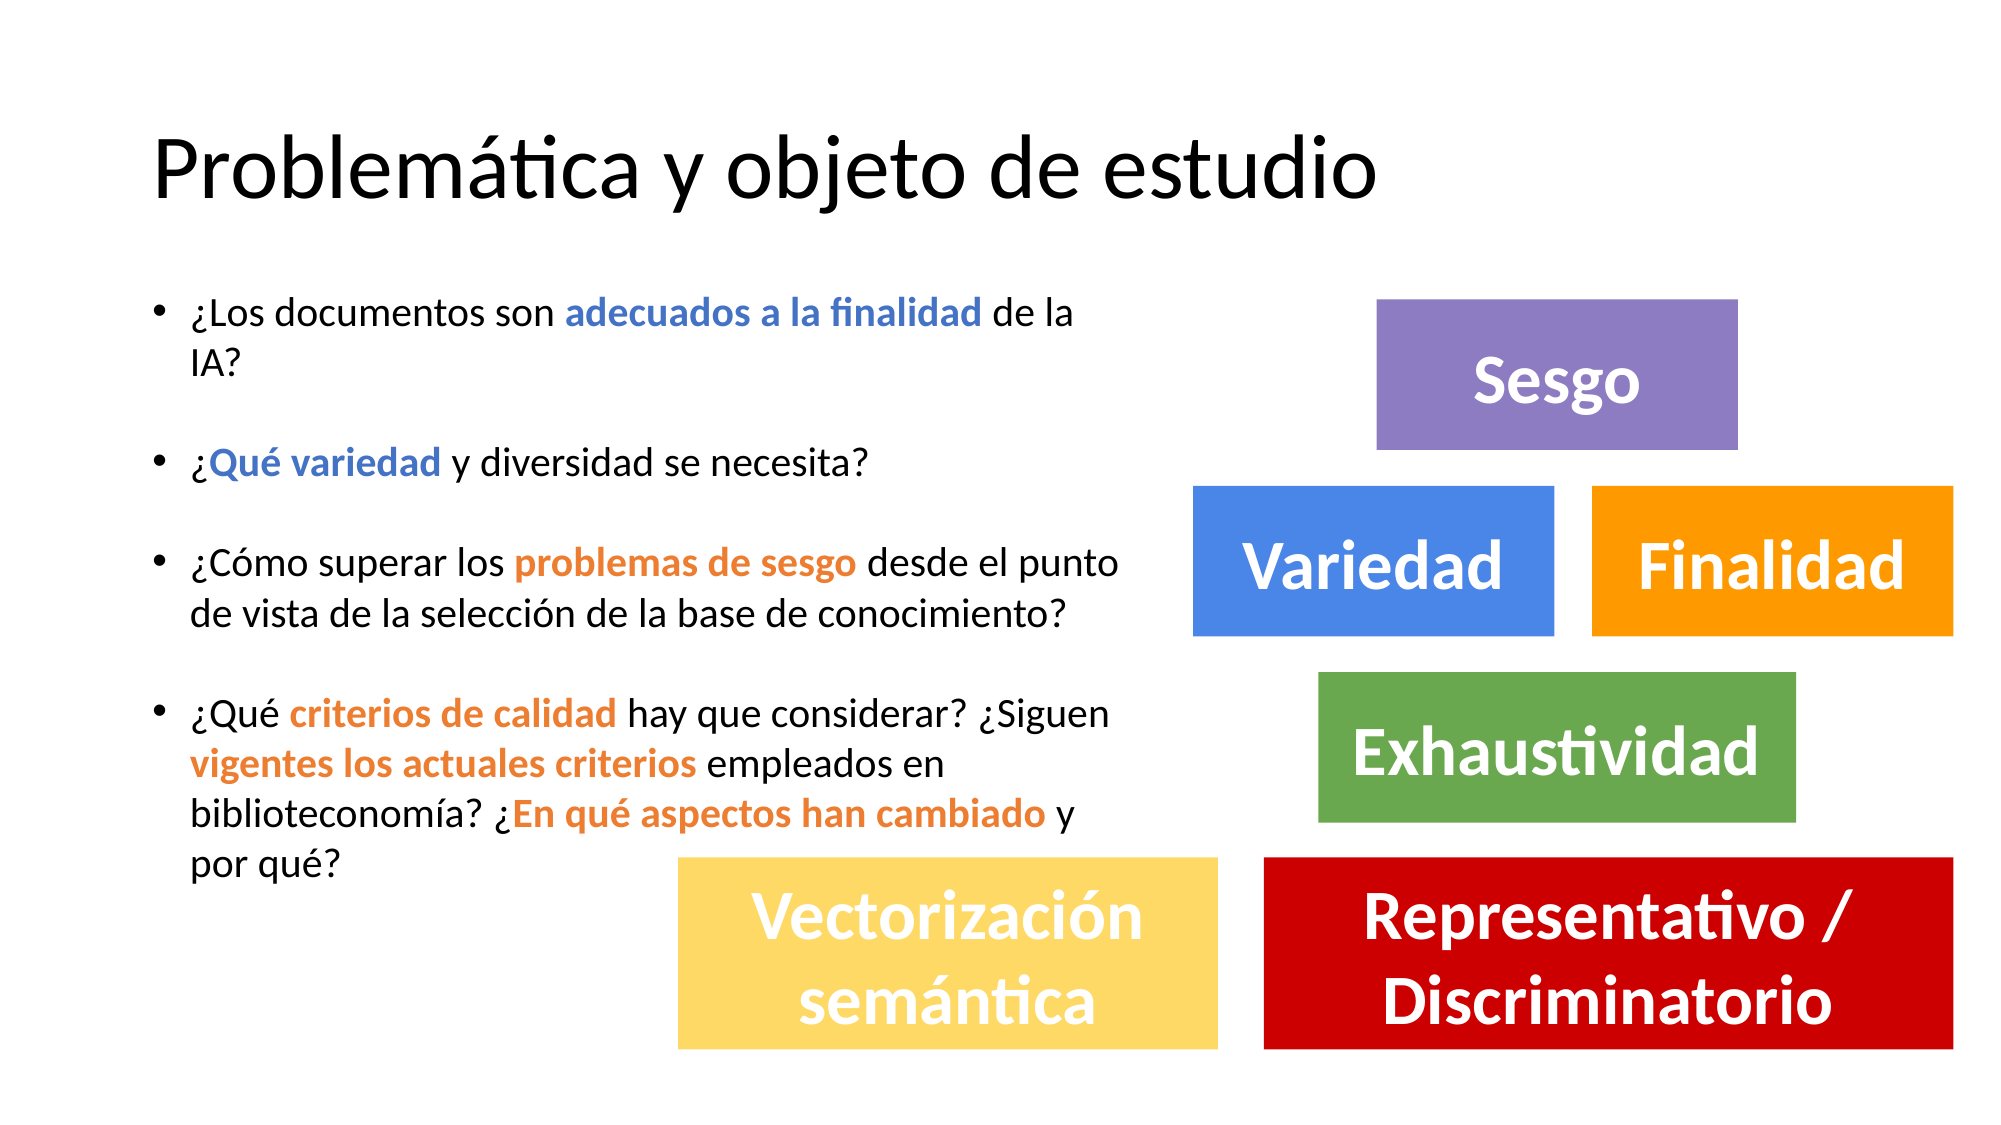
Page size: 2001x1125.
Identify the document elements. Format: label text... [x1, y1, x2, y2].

text_box Representativo / Discriminatorio [1263, 857, 1954, 1050]
text_box Vectorización semántica [678, 857, 1218, 1050]
text_box Variedad [1193, 485, 1555, 637]
text_box Sesgo [1376, 299, 1738, 450]
title Problemática y objeto de estudio [137, 59, 1863, 278]
list ¿Los documentos son adecuados a la finalidad de la IA? ¿Qué variedad y diversidad se necesita? ¿Cómo superar los problemas de sesgo desde el punto de vista de la selección de la base de conocimiento? ¿Qué criterios de calidad hay que considerar? ¿Siguen vigentes los actuales criterios empleados en biblioteconomía? ¿En qué aspectos han cambiado y por qué? [137, 277, 1151, 992]
text_box Exhaustividad [1318, 672, 1797, 823]
text_box Finalidad [1592, 485, 1954, 637]
